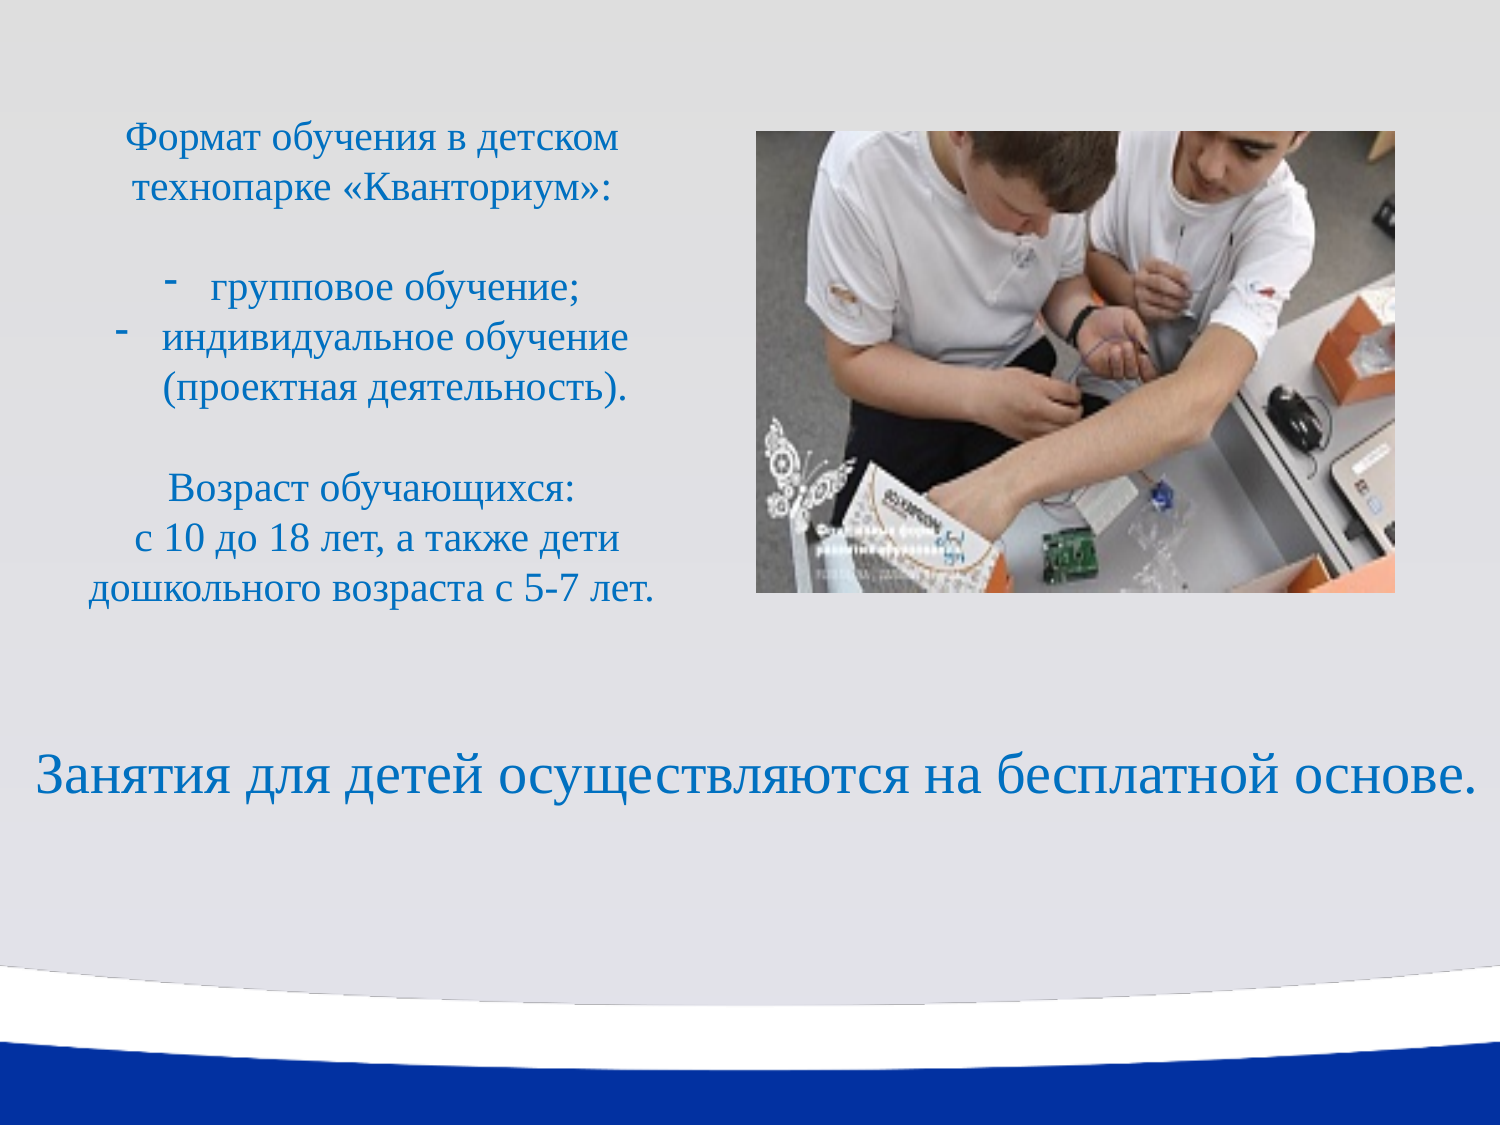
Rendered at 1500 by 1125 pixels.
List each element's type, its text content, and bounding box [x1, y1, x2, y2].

text_box Формат обучения в детском технопарке «Кванториум»: групповое обучение; индивидуальное обучение (проектная деятельность). Возраст обучающихся: с 10 до 18 лет, а также дети дошкольного возраста с 5-7 лет. [41, 101, 703, 617]
picture [756, 130, 1395, 593]
text_box Занятия для детей осуществляются на бесплатной основе. [20, 727, 1494, 813]
picture [0, 964, 1500, 1125]
